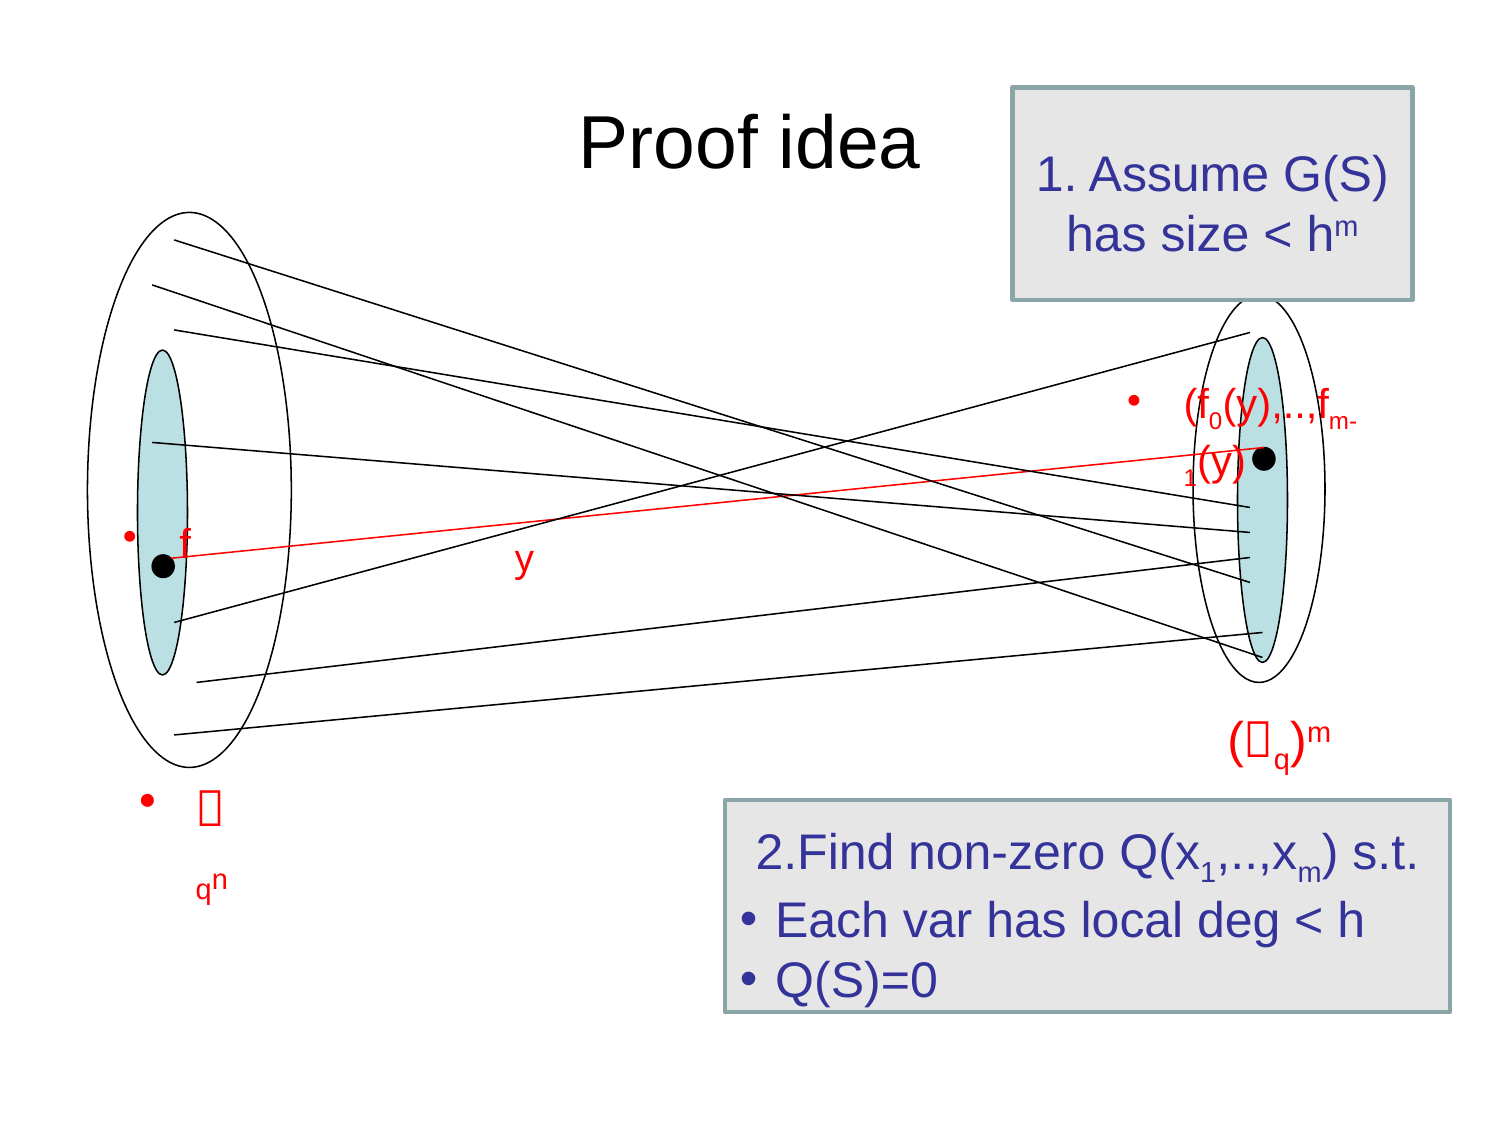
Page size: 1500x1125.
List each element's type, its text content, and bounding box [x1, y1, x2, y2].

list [87, 212, 1426, 846]
text_box 1. Assume G(S) has size < hm [1010, 85, 1415, 210]
text_box 2.Find non-zero Q(x1,..,xm) s.t. Each var has local deg < h Q(S)=0 [723, 798, 1452, 1014]
title Proof idea [37, 44, 1463, 233]
